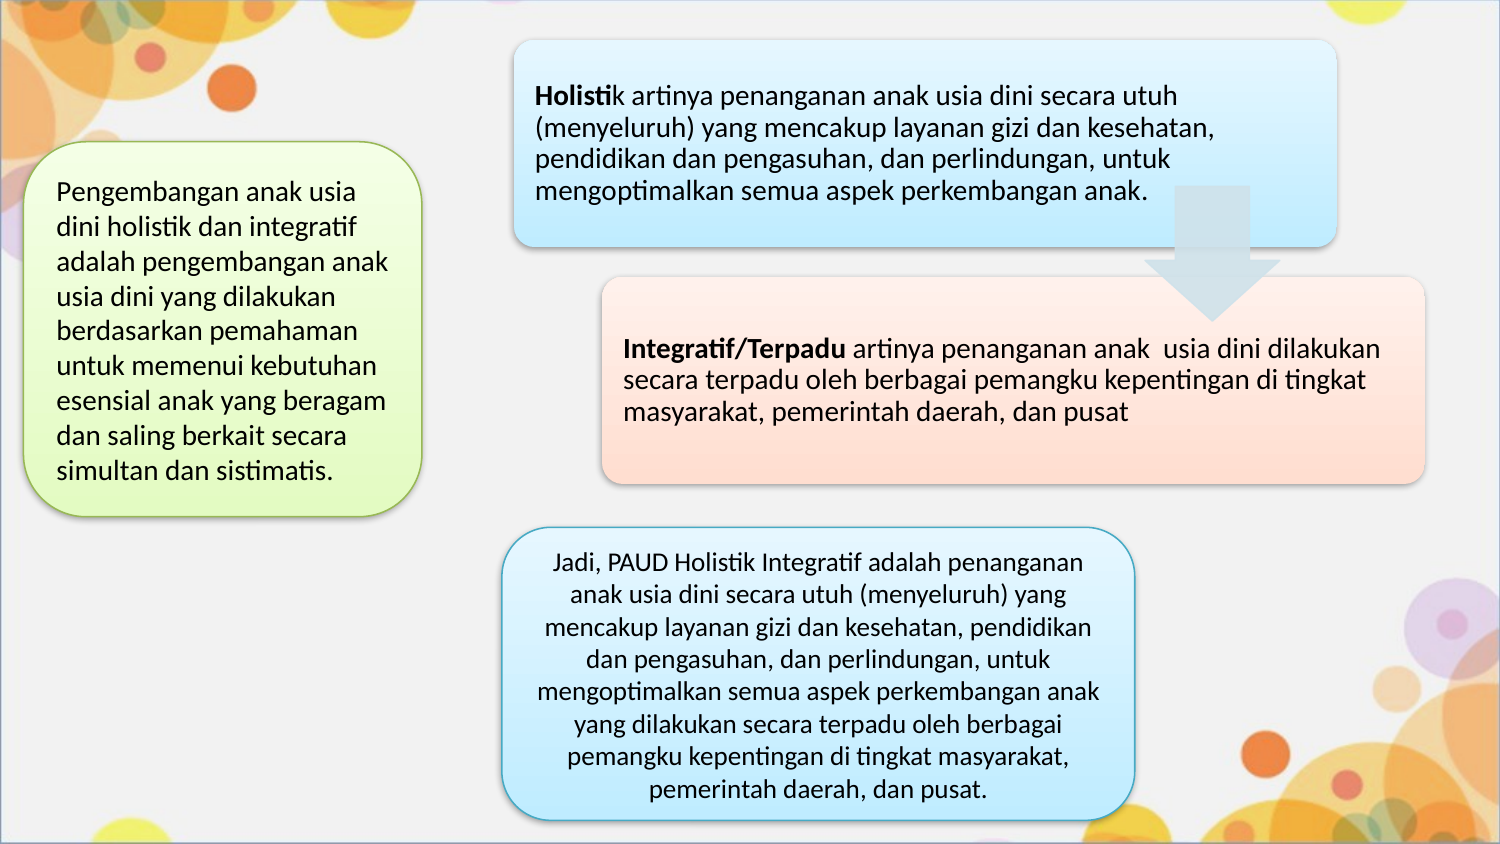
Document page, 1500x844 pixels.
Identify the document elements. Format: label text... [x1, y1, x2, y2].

text_box Pengembangan anak usia dini holistik dan integratif adalah pengembangan anak usia dini yang dilakukan berdasarkan pemahaman untuk memenui kebutuhan esensial anak yang beragam dan saling berkait secara simultan dan sistimatis. [22, 140, 423, 518]
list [456, 23, 1426, 485]
picture [0, 0, 1500, 844]
text_box Jadi, PAUD Holistik Integratif adalah penanganan anak usia dini secara utuh (menyeluruh) yang mencakup layanan gizi dan kesehatan, pendidikan dan pengasuhan, dan perlindungan, untuk mengoptimalkan semua aspek perkembangan anak yang dilakukan secara terpadu oleh berbagai pemangku kepentingan di tingkat masyarakat, pemerintah daerah, dan pusat. [501, 526, 1136, 822]
